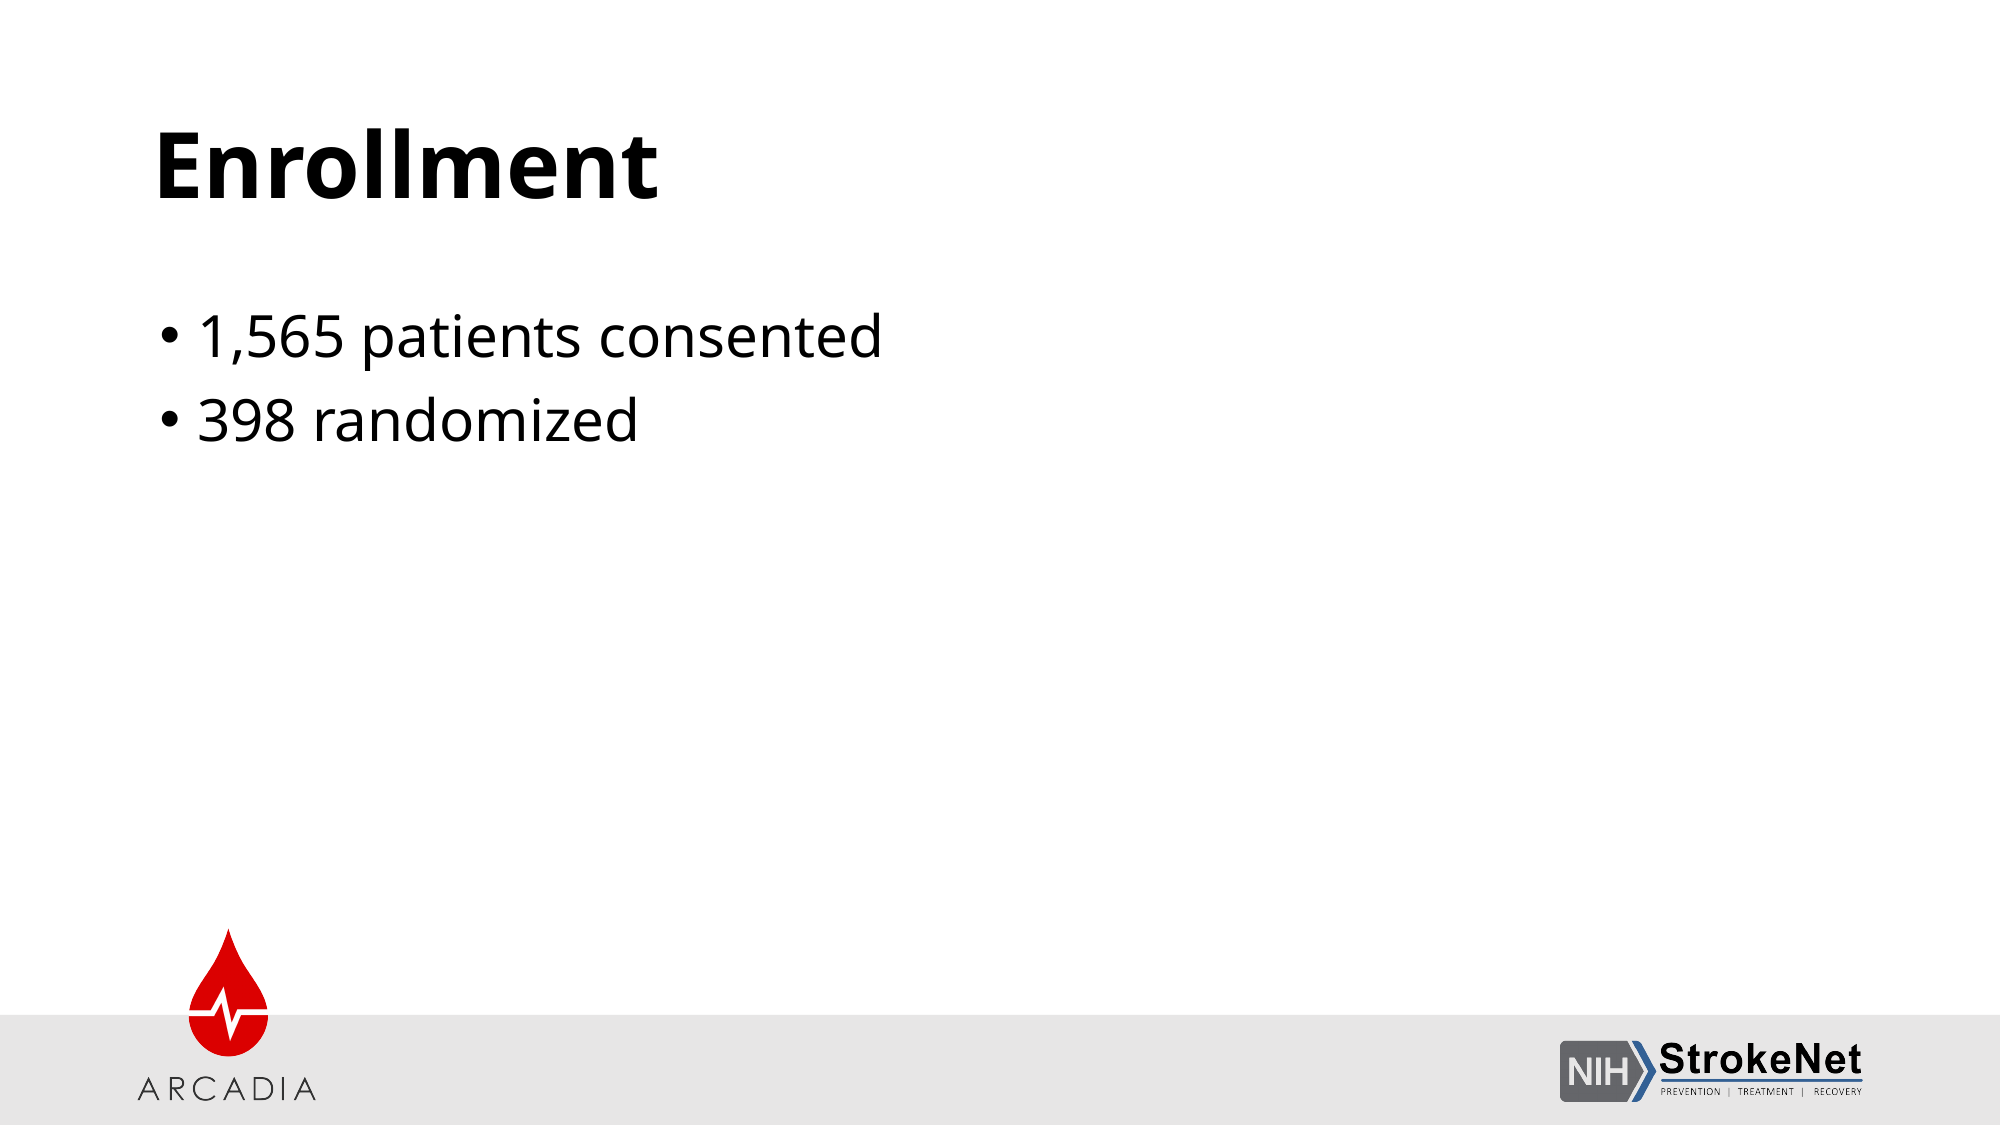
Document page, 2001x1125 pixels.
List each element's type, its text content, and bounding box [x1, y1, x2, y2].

list 1,565 patients consented 398 randomized [144, 299, 1839, 920]
title Enrollment [137, 59, 1863, 278]
picture [137, 928, 316, 1101]
picture [1560, 1037, 1863, 1102]
